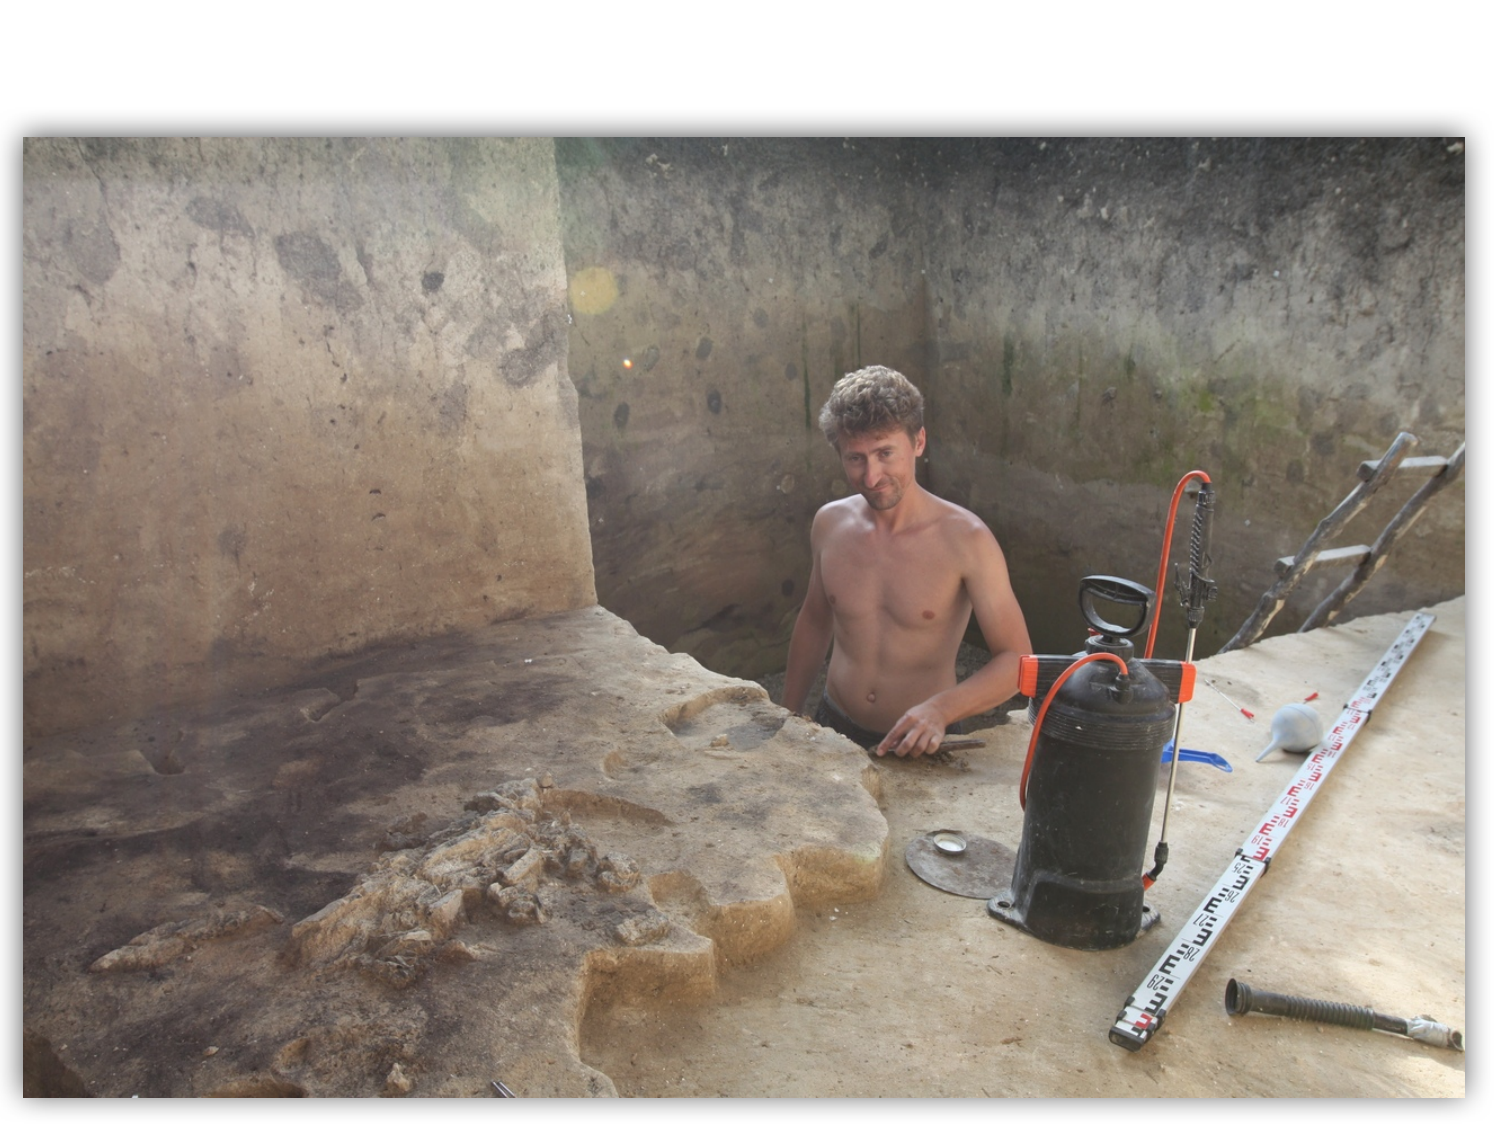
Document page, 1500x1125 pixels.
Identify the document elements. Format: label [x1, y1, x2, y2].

list [23, 136, 1466, 1098]
